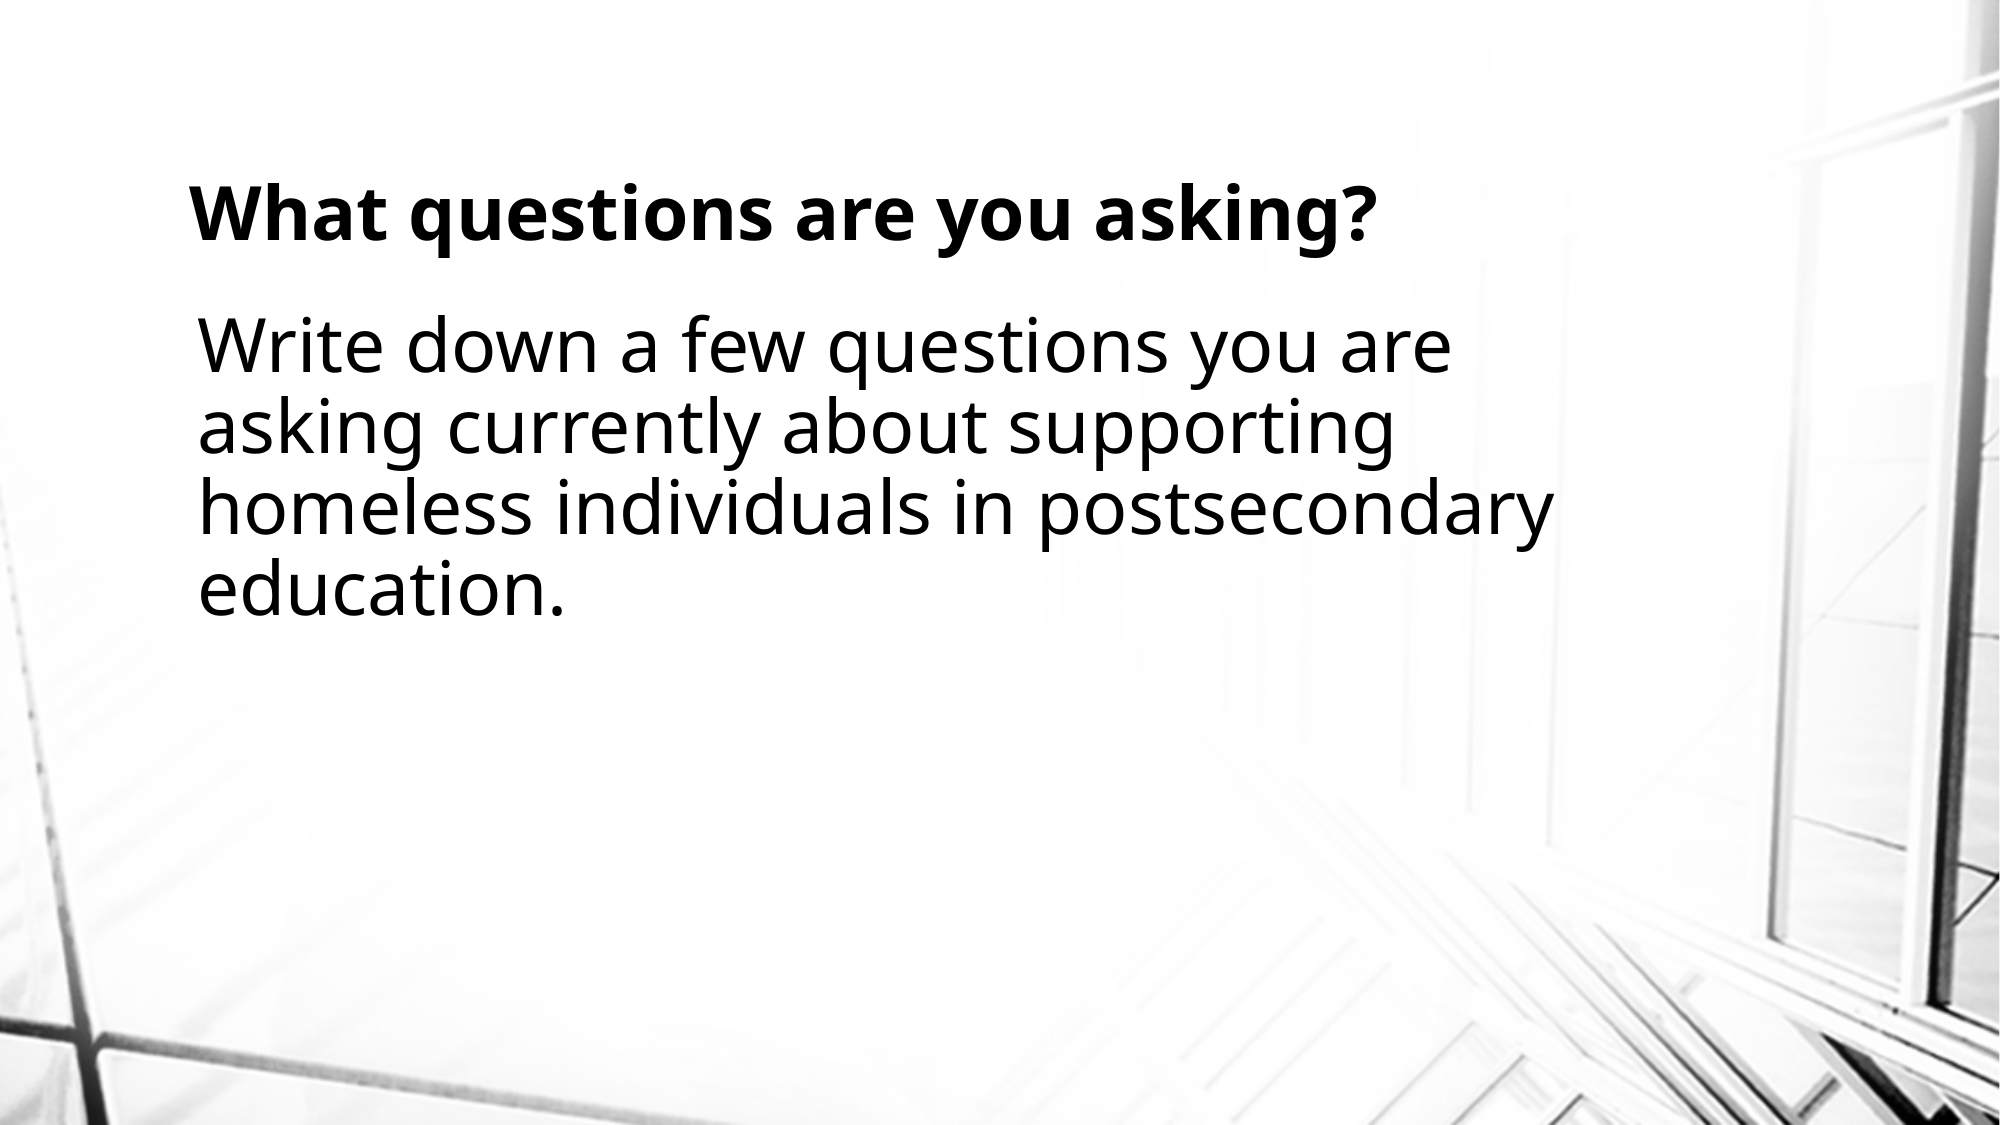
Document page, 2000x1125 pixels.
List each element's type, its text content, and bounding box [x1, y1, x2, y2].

list Write down a few questions you are asking currently about supporting homeless individuals in postsecondary education. [174, 299, 1600, 1013]
title What questions are you asking? [174, 87, 1600, 263]
picture [0, 0, 2000, 1125]
